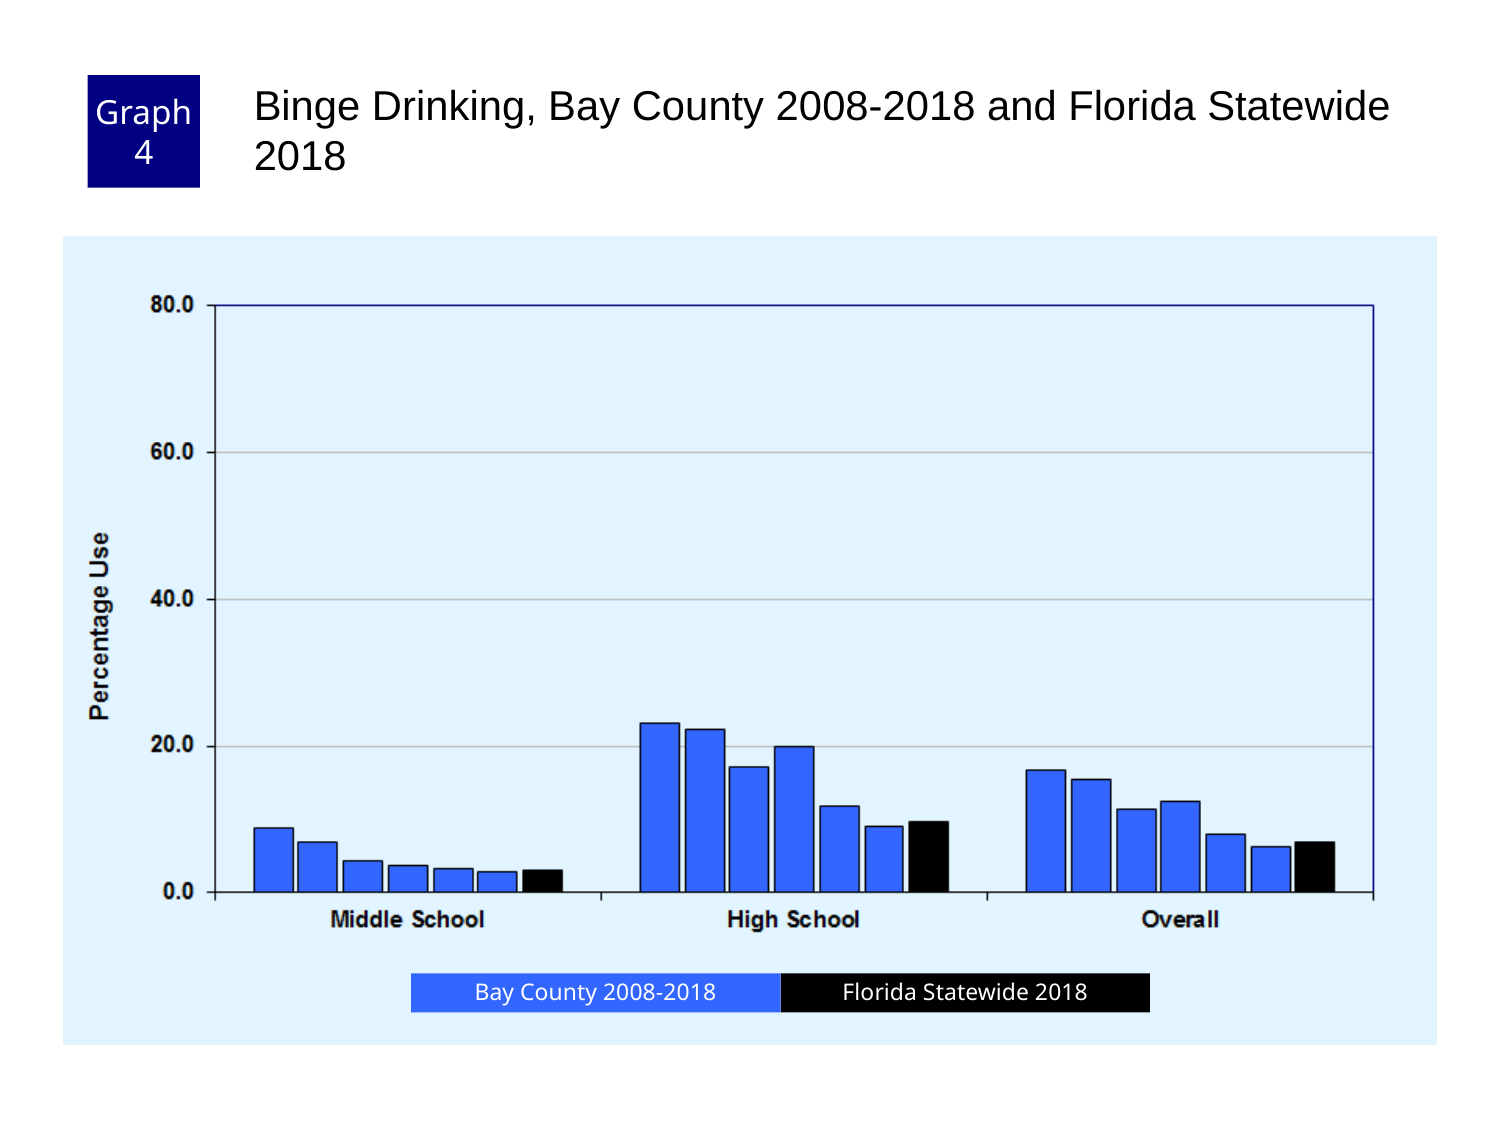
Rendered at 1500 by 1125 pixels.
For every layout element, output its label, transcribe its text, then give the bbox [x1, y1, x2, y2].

text_box Binge Drinking, Bay County 2008-2018 and Florida Statewide 2018 [249, 75, 1437, 200]
picture [62, 236, 1437, 1046]
text_box Graph 4 [87, 75, 200, 188]
